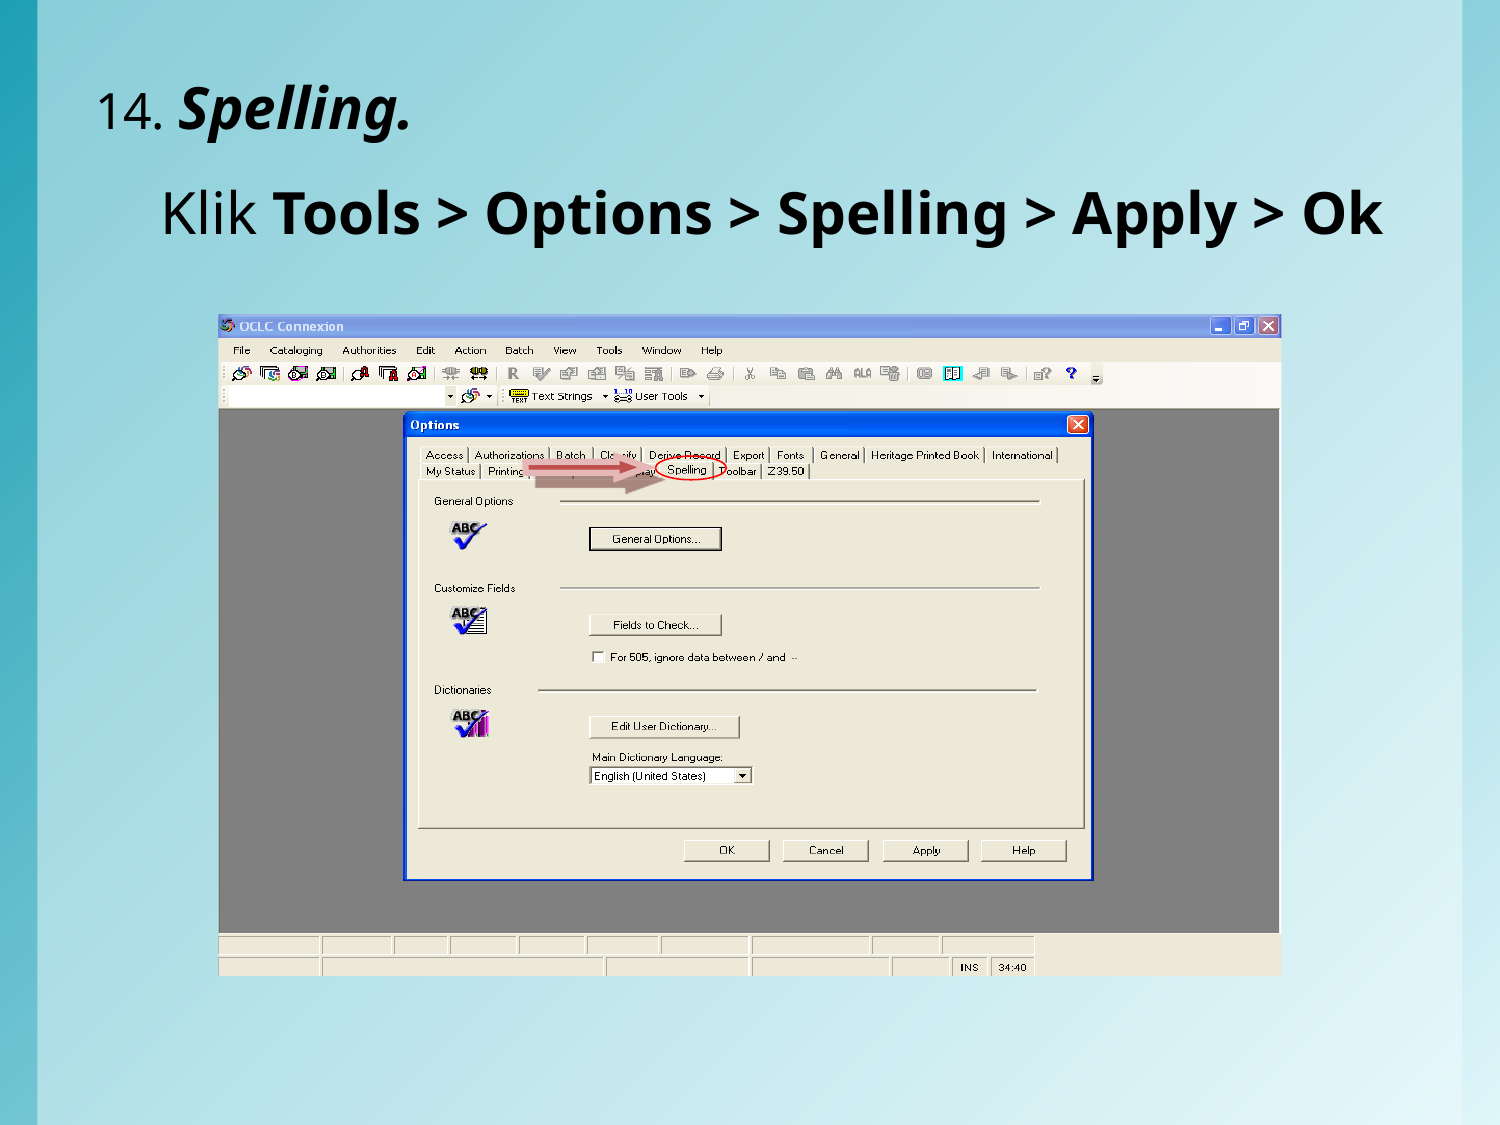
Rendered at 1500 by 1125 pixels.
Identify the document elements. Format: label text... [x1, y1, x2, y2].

picture [218, 314, 1282, 976]
list 14. Spelling. Klik Tools > Options > Spelling > Apply > Ok [75, 66, 1425, 1005]
